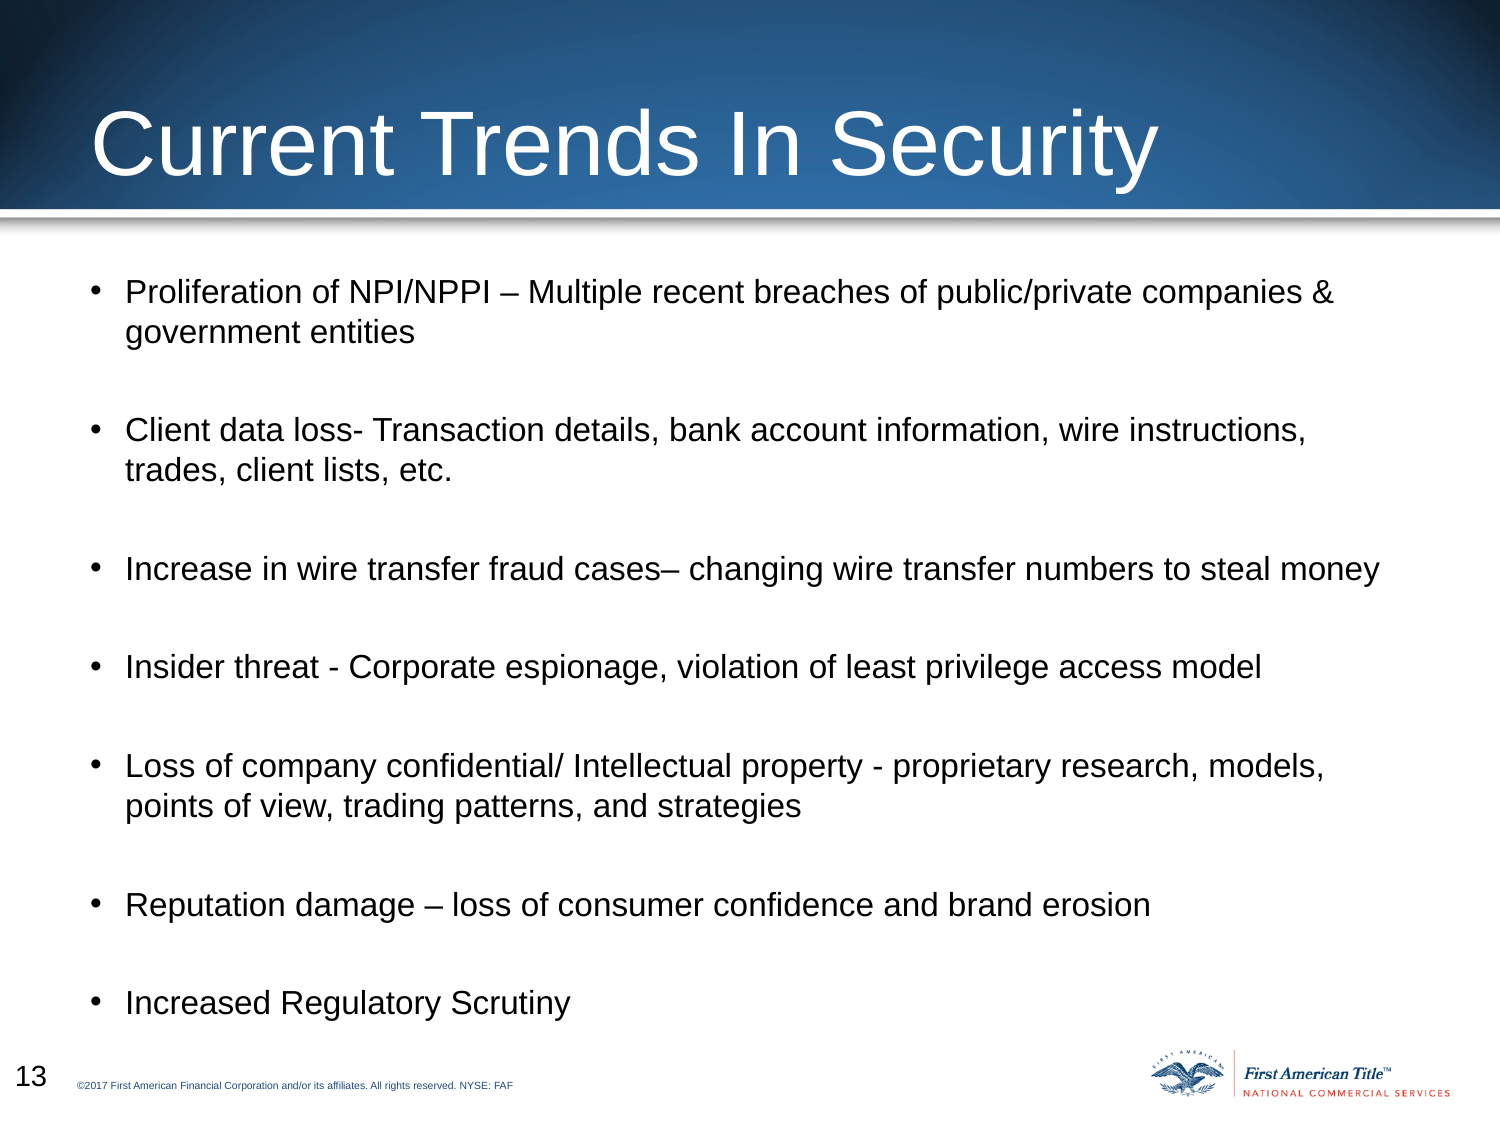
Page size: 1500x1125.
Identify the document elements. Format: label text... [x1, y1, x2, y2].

slide_number 13 [0, 1050, 88, 1110]
title Current Trends In Security [74, 44, 1426, 233]
picture [0, 0, 1500, 1125]
list Proliferation of NPI/NPPI – Multiple recent breaches of public/private companies & government entities Client data loss- Transaction details, bank account information, wire instructions, trades, client lists, etc. Increase in wire transfer fraud cases– changing wire transfer numbers to steal money Insider threat - Corporate espionage, violation of least privilege access model Loss of company confidential/ Intellectual property - proprietary research, models, points of view, trading patterns, and strategies Reputation damage – loss of consumer confidence and brand erosion Increased Regulatory Scrutiny [74, 262, 1426, 1006]
